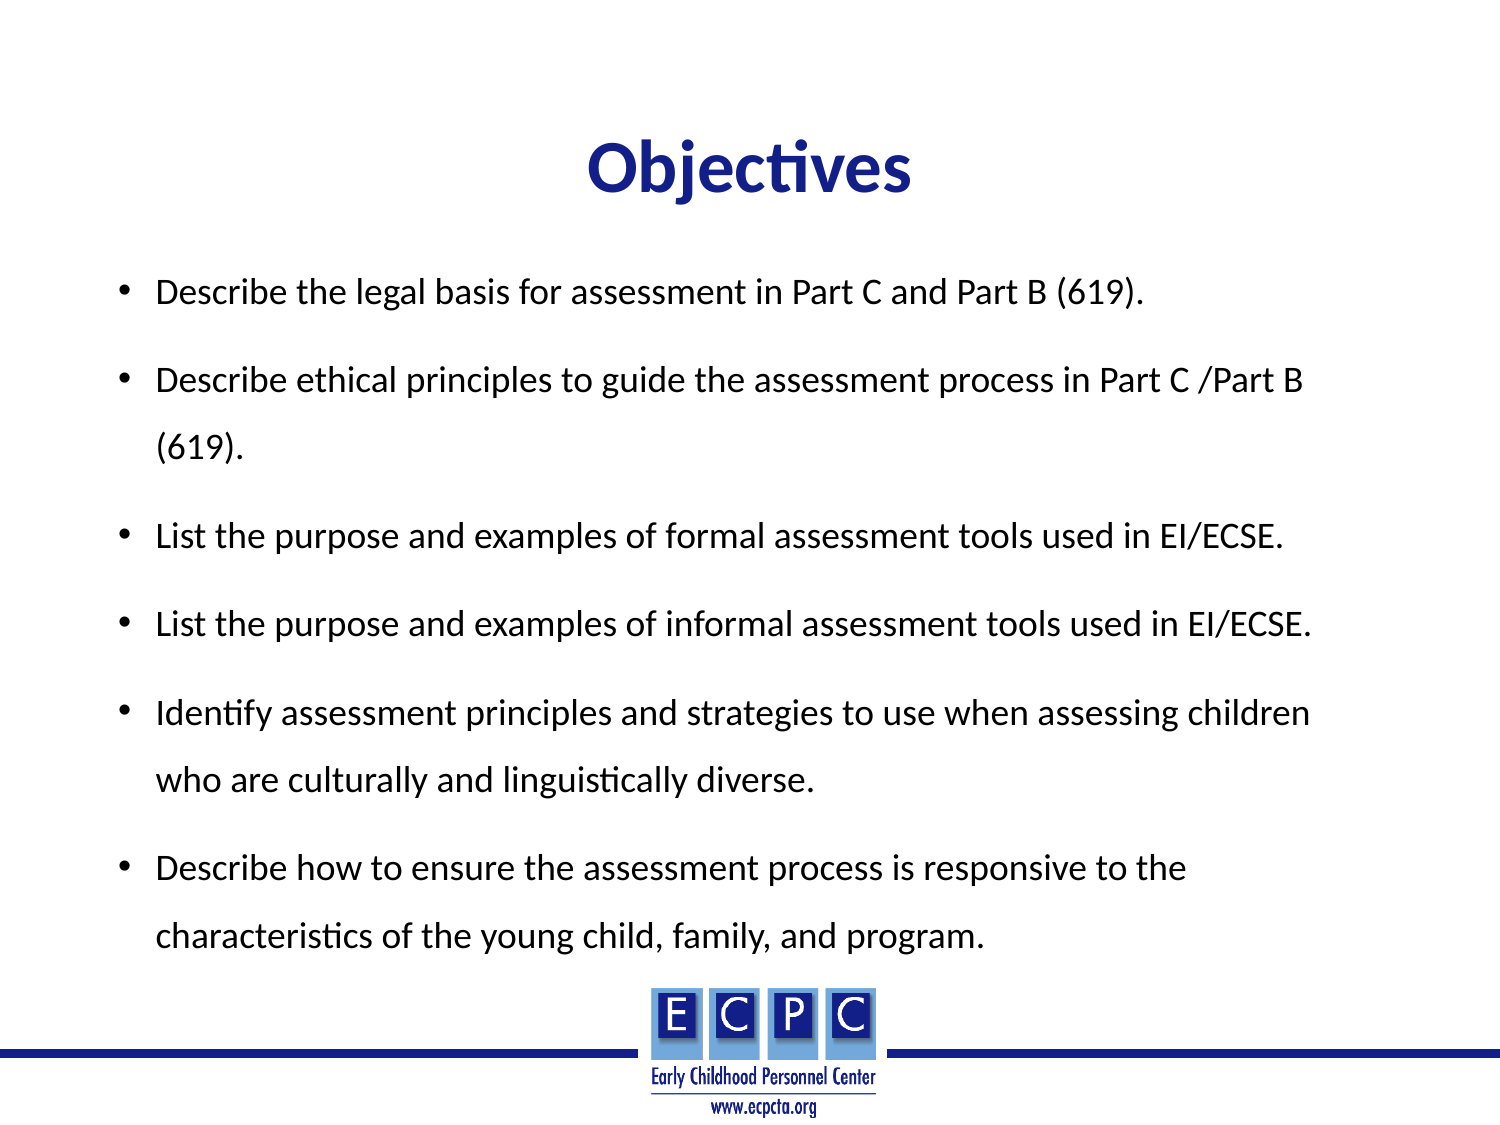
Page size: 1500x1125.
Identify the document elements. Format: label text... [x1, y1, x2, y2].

picture [651, 1014, 876, 1118]
list Describe the legal basis for assessment in Part C and Part B (619). Describe ethical principles to guide the assessment process in Part C /Part B (619). List the purpose and examples of formal assessment tools used in EI/ECSE. List the purpose and examples of informal assessment tools used in EI/ECSE. Identify assessment principles and strategies to use when assessing children who are culturally and linguistically diverse. Describe how to ensure the assessment process is responsive to the characteristics of the young child, family, and program. [103, 236, 1397, 1014]
title Objectives [103, 59, 1397, 236]
